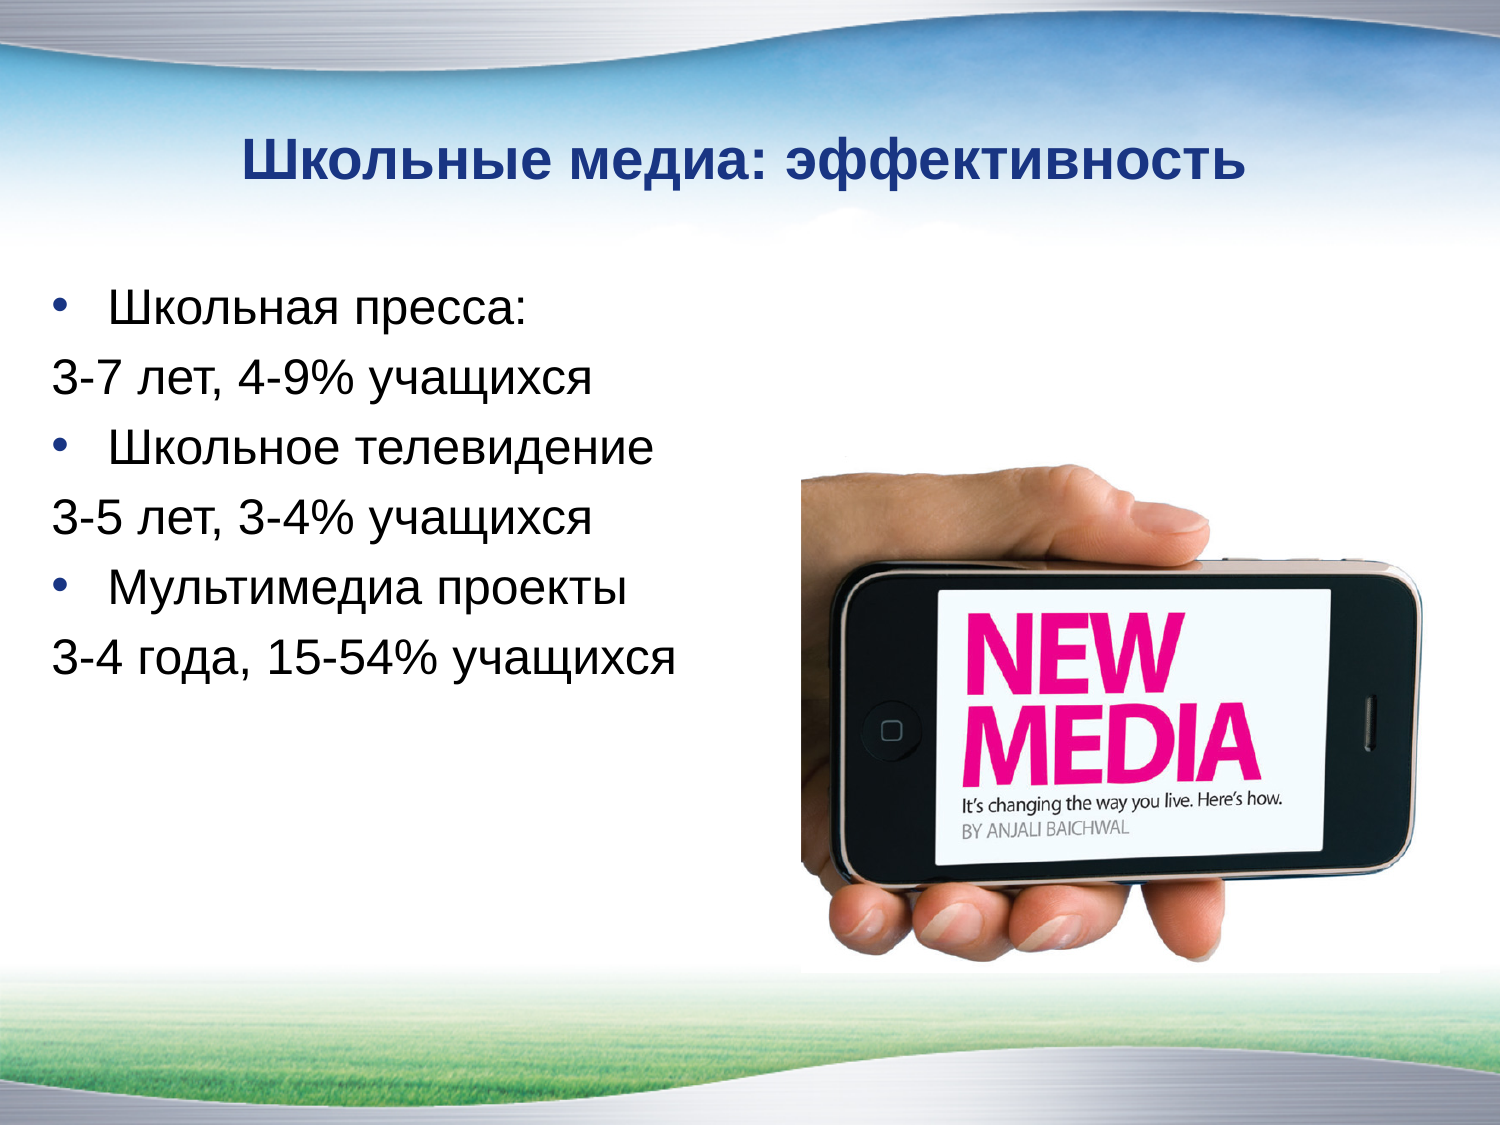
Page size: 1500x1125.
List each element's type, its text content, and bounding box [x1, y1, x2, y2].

title Школьные медиа: эффективность [41, 116, 1447, 197]
picture [0, 0, 1500, 1125]
list Школьная пресса: 3-7 лет, 4-9% учащихся Школьное телевидение 3-5 лет, 3-4% учащихся Мультимедиа проекты 3-4 года, 15-54% учащихся [36, 267, 798, 943]
